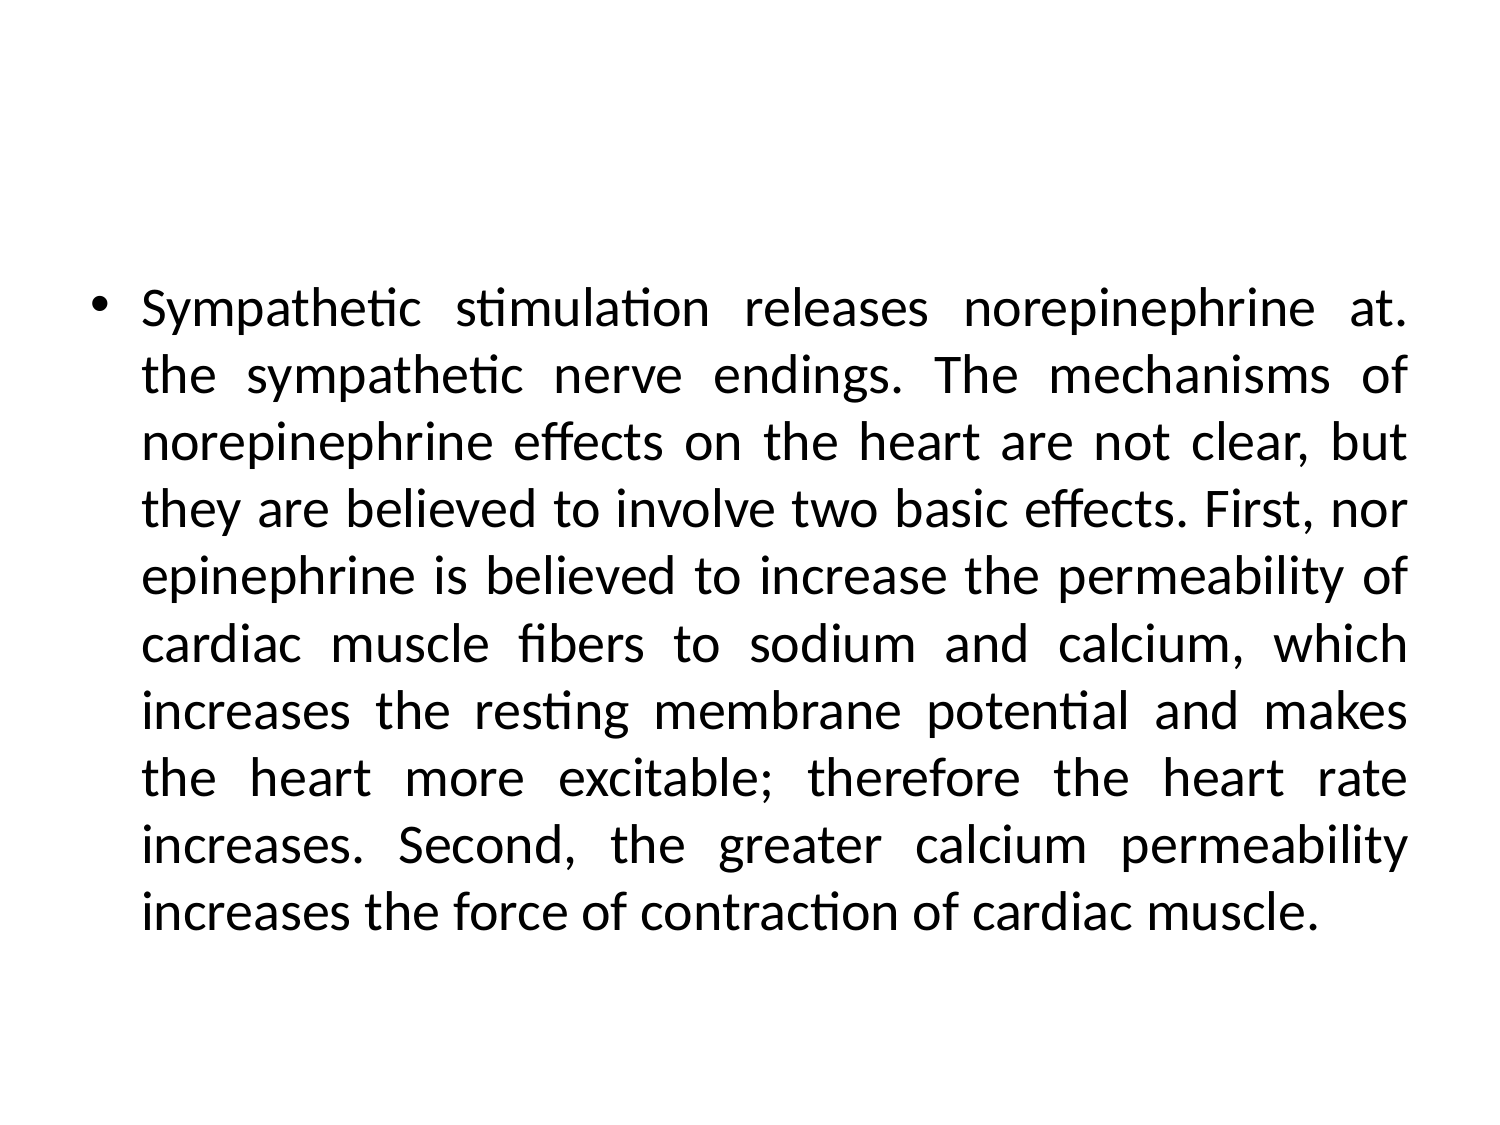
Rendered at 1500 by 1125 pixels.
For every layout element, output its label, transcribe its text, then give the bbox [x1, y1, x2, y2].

list Sympathetic stimulation releases norepinephrine at. the sympathetic nerve endings. The mechanisms of norepinephrine effects on the heart are not clear, but they are believed to involve two basic effects. First, nor­epinephrine is believed to increase the permeability of cardiac muscle fibers to sodium and calcium, which increases the resting membrane potential and makes the heart more excitable; therefore the heart rate increases. Second, the greater calcium permeability increases the force of contraction of cardiac muscle. [75, 262, 1425, 1005]
